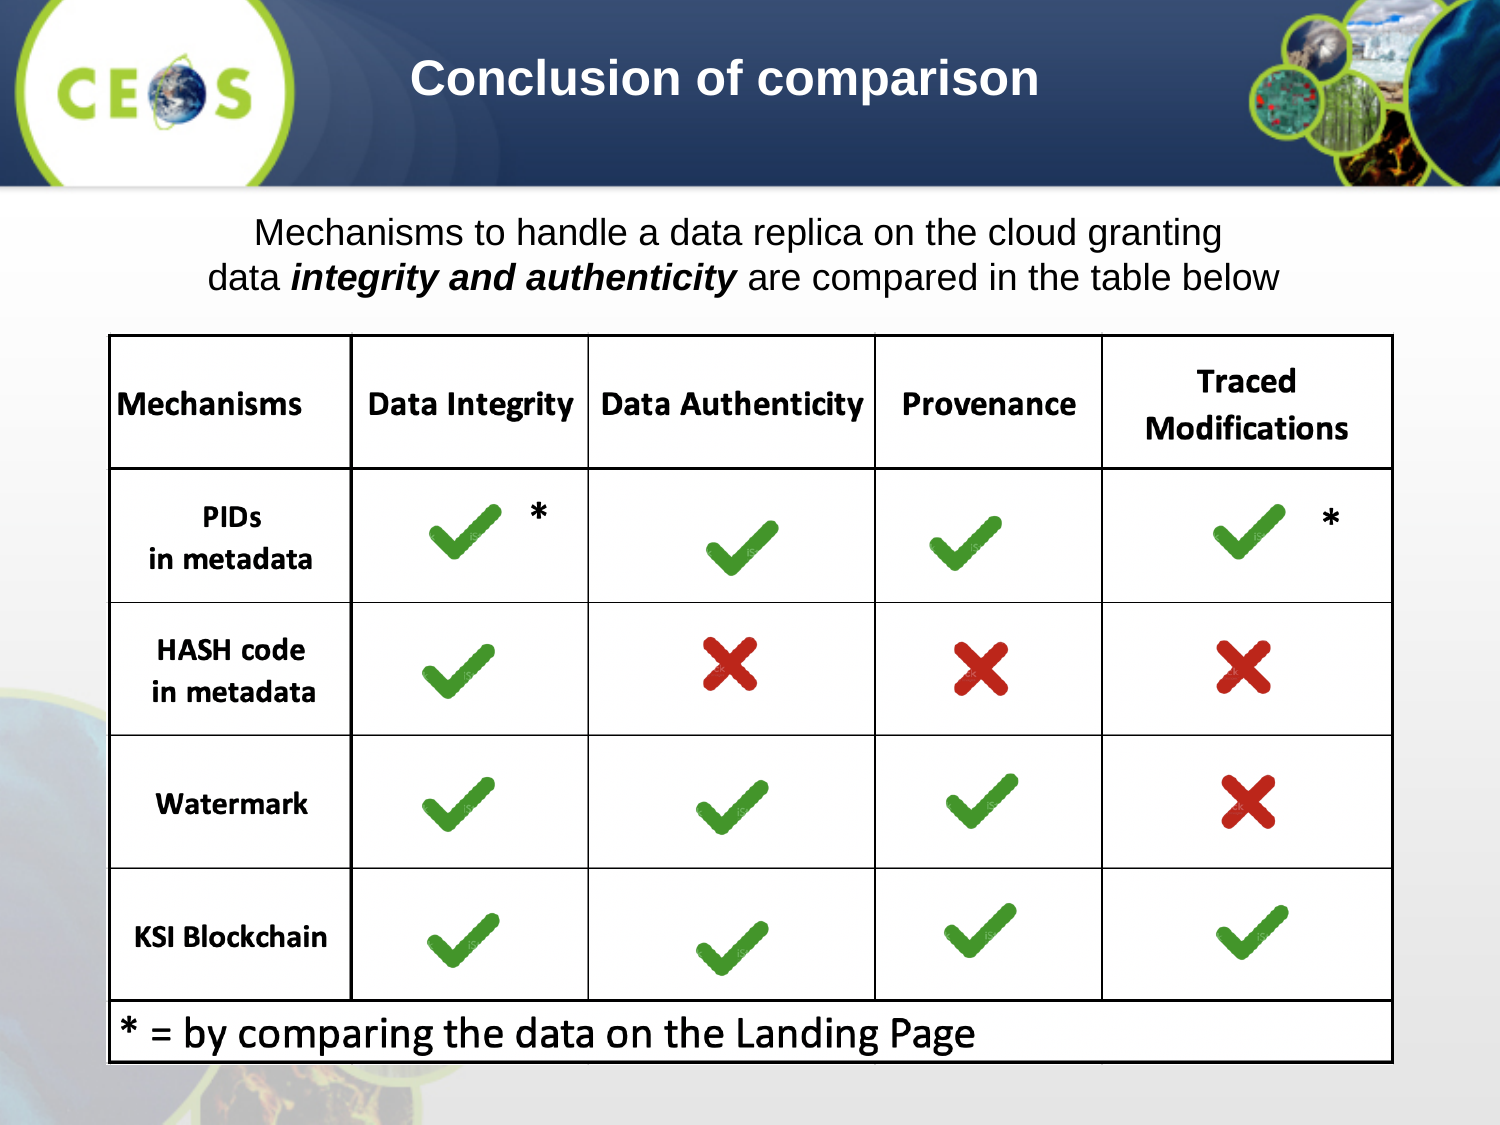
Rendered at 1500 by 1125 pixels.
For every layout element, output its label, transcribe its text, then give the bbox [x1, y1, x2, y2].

picture [0, 0, 1500, 1125]
title Conclusion of comparison [387, 37, 1063, 125]
text_box Mechanisms to handle a data replica on the cloud granting data integrity and authenticity are compared in the table below [37, 199, 1450, 305]
